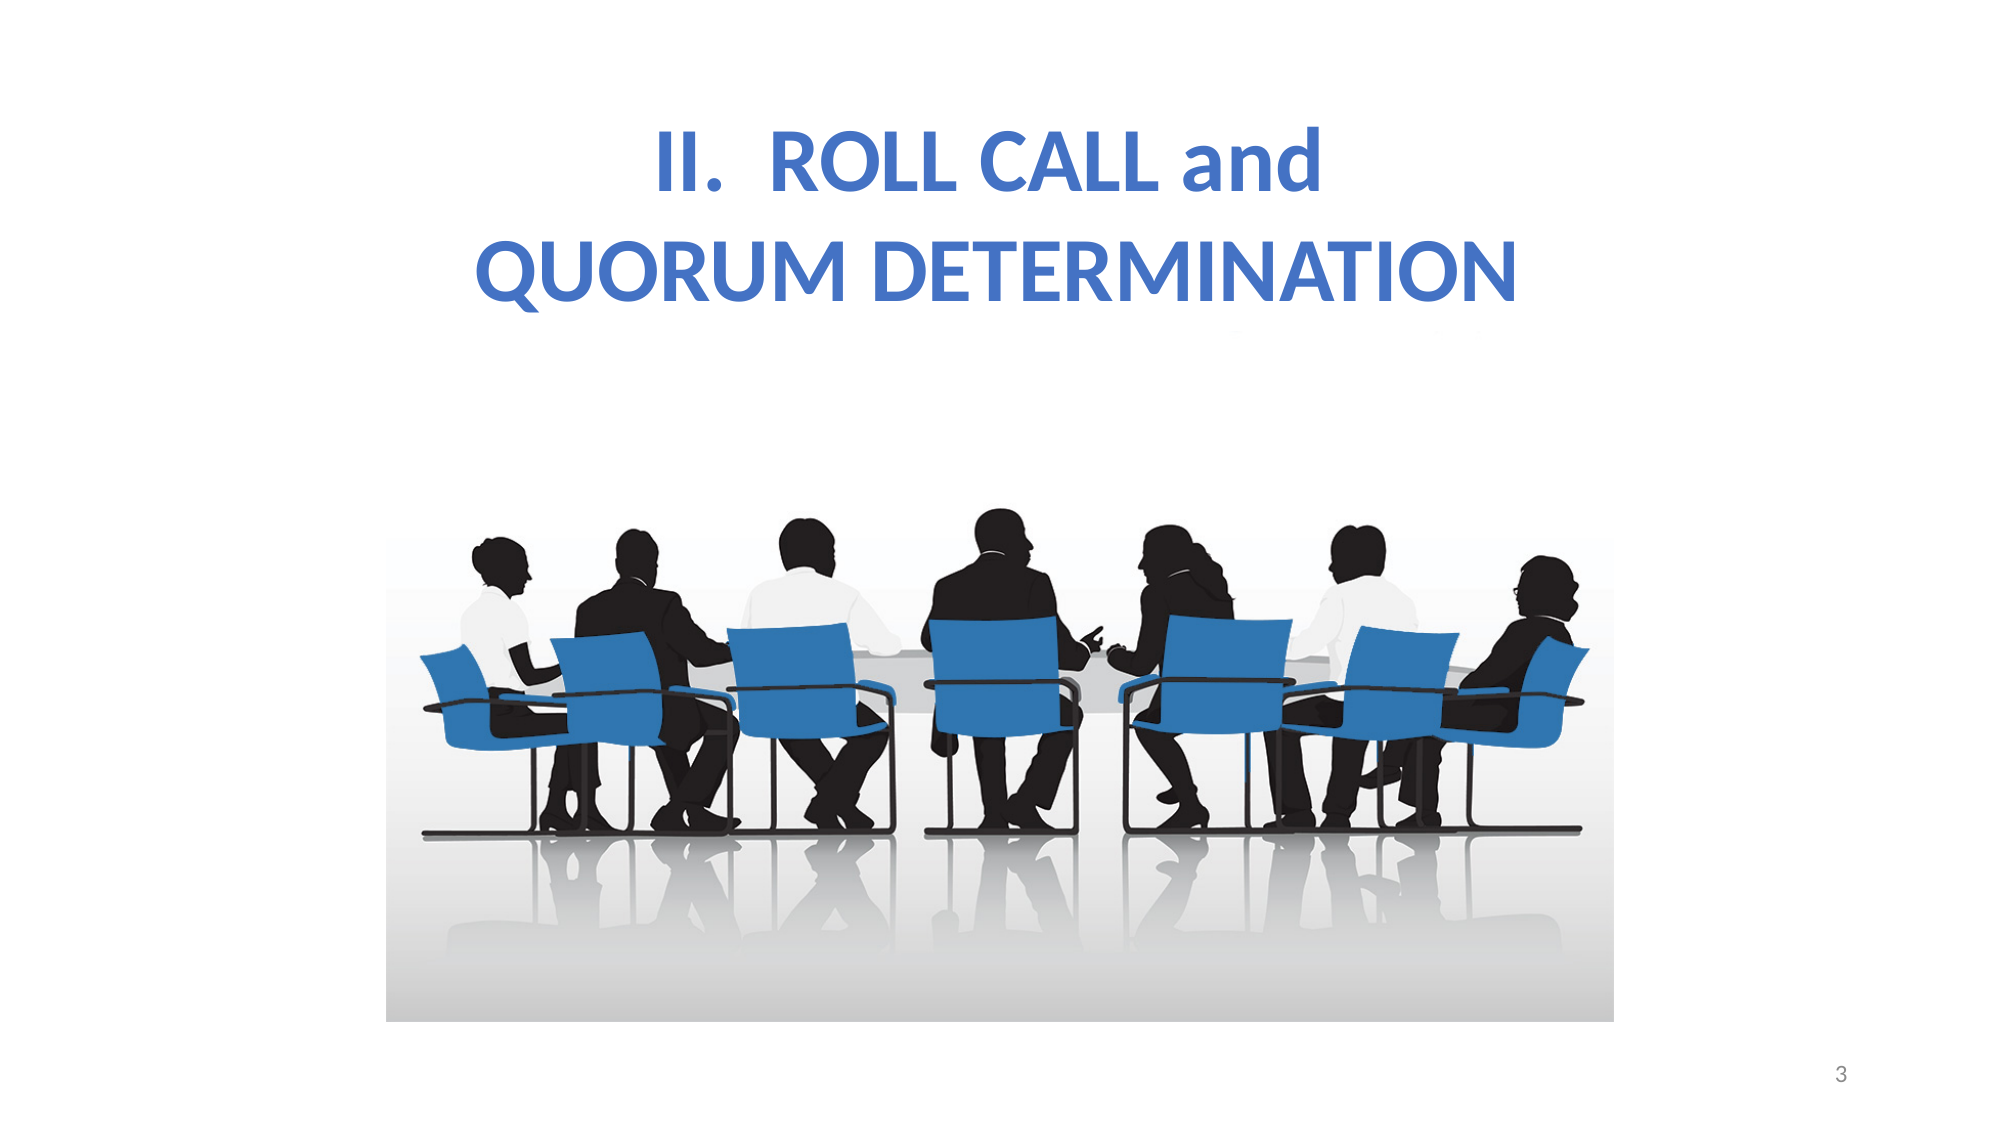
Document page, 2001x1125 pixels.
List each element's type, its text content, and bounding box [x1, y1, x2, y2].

text_box II. ROLL CALL and QUORUM DETERMINATION [249, 115, 1750, 304]
slide_number 3 [1412, 1042, 1863, 1103]
picture [386, 331, 1614, 1022]
